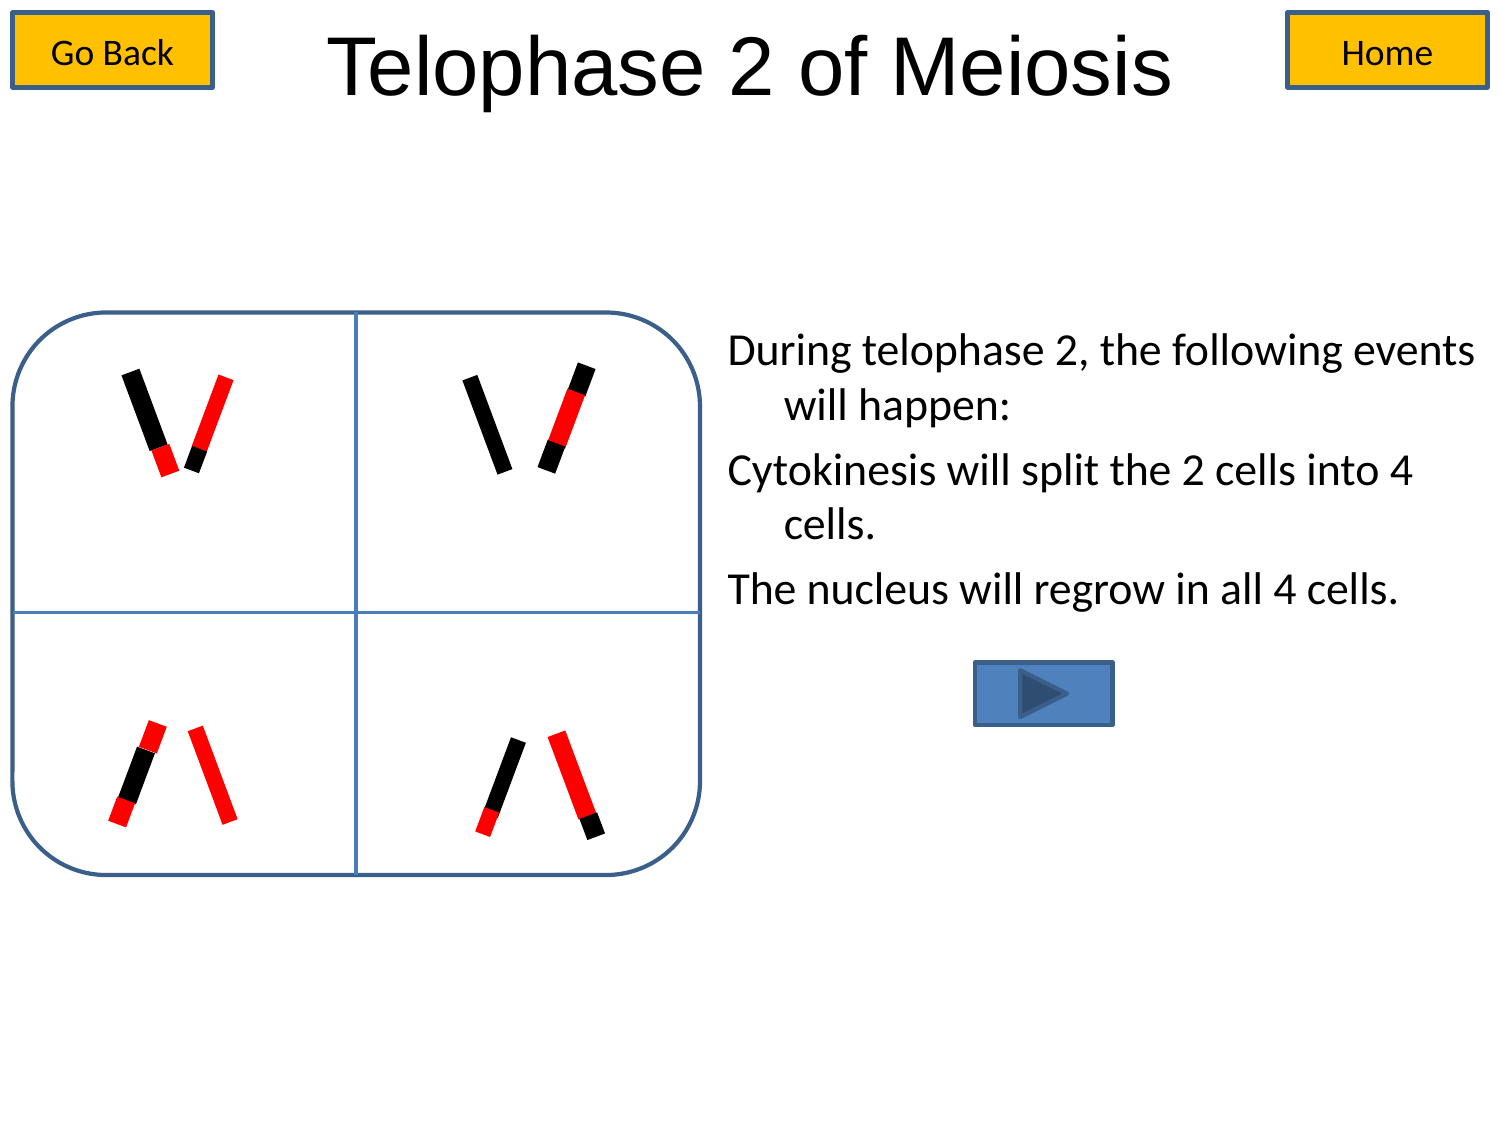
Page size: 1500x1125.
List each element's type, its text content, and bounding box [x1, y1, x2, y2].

text_box Home [1285, 10, 1490, 90]
title Telophase 2 of Meiosis [212, 0, 1288, 164]
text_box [478, 737, 513, 836]
text_box [460, 372, 515, 477]
list During telophase 2, the following events will happen: Cytokinesis will split the 2 cells into 4 cells. The nucleus will regrow in all 4 cells. [712, 312, 1500, 1125]
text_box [562, 730, 602, 838]
text_box Go Back [10, 10, 215, 90]
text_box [187, 374, 221, 472]
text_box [111, 722, 163, 826]
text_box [541, 364, 592, 472]
text_box [973, 660, 1115, 727]
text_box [134, 369, 176, 476]
text_box [185, 723, 240, 827]
text_box [10, 310, 703, 878]
